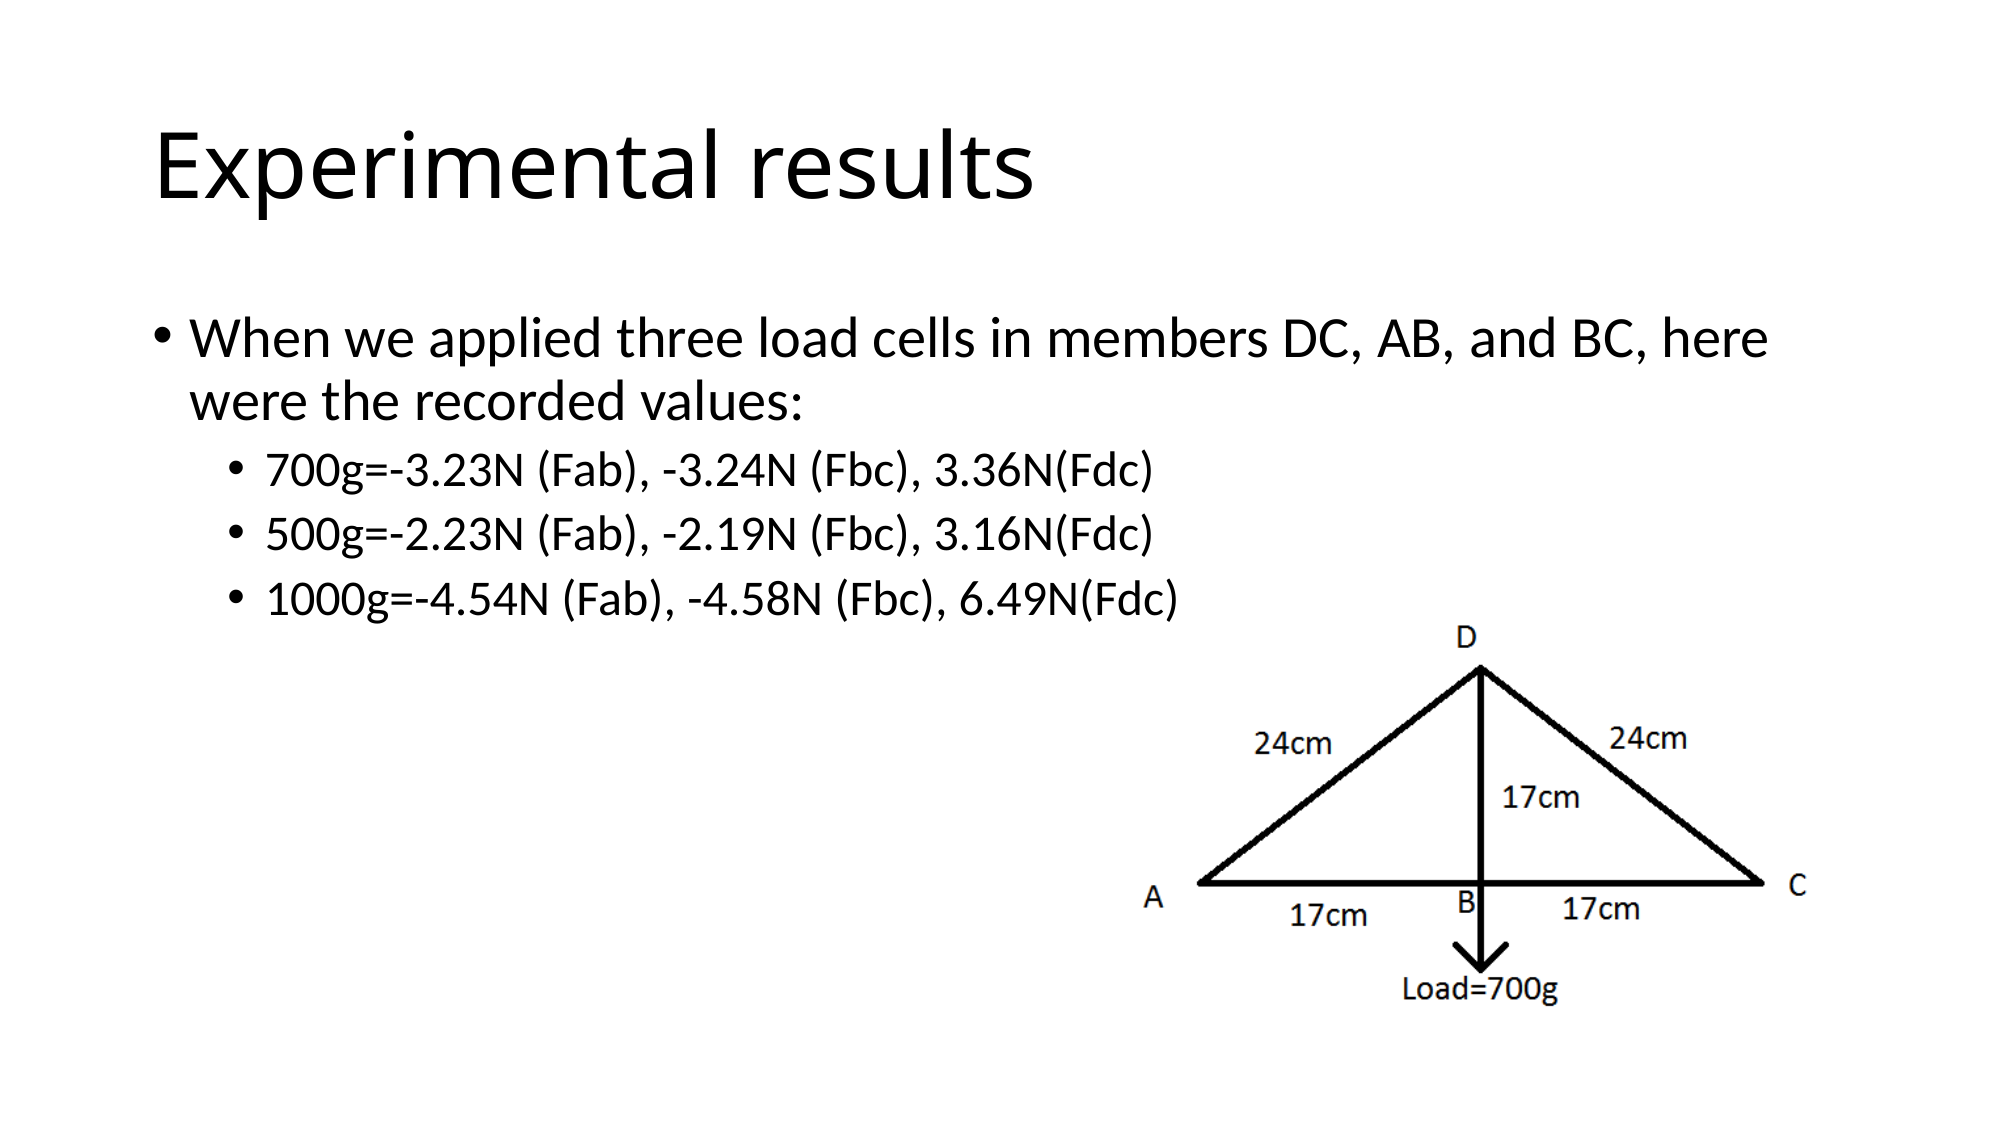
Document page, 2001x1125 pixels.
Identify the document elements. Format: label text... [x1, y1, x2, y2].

list When we applied three load cells in members DC, AB, and BC, here were the recorded values: 700g=-3.23N (Fab), -3.24N (Fbc), 3.36N(Fdc) 500g=-2.23N (Fab), -2.19N (Fbc), 3.16N(Fdc) 1000g=-4.54N (Fab), -4.58N (Fbc), 6.49N(Fdc) [137, 299, 1863, 1014]
picture [1087, 623, 1863, 1014]
title Experimental results [137, 59, 1863, 278]
